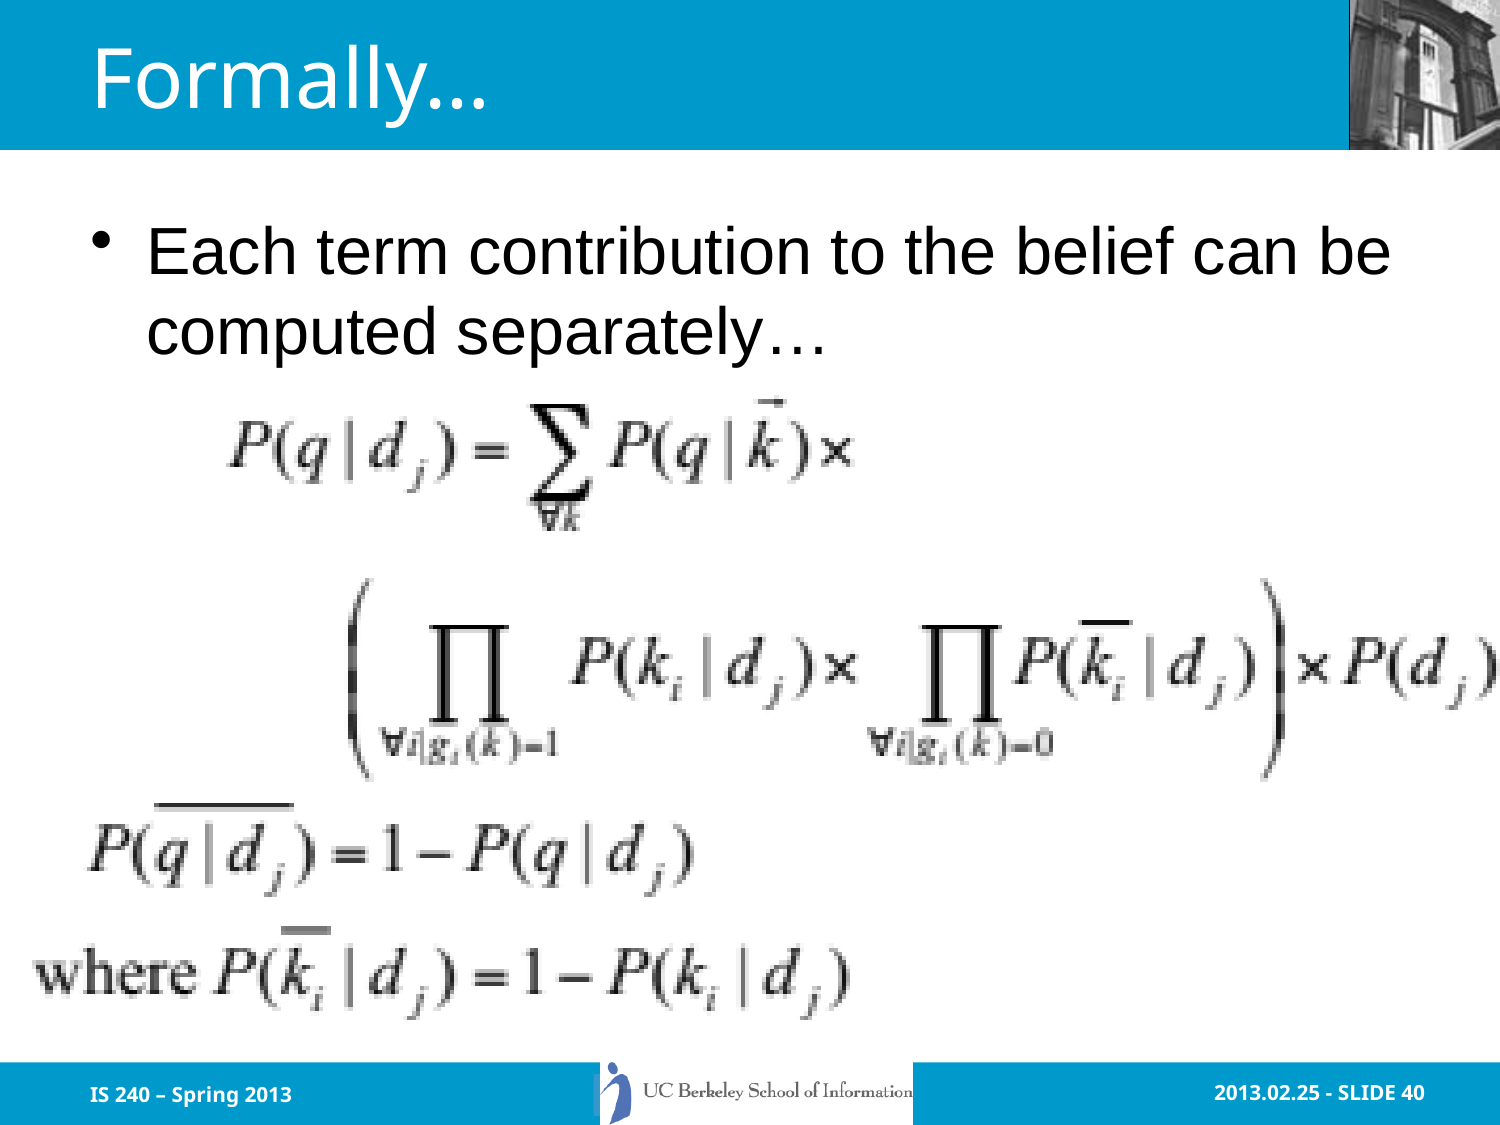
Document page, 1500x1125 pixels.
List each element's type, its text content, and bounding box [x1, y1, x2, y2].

slide_number IS 240 – Spring 2013 [75, 1062, 388, 1125]
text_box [24, 387, 1500, 1025]
title Formally… [75, 0, 1350, 150]
picture [594, 1062, 912, 1125]
picture [1350, 0, 1500, 150]
list Each term contribution to the belief can be computed separately… [75, 200, 1425, 385]
